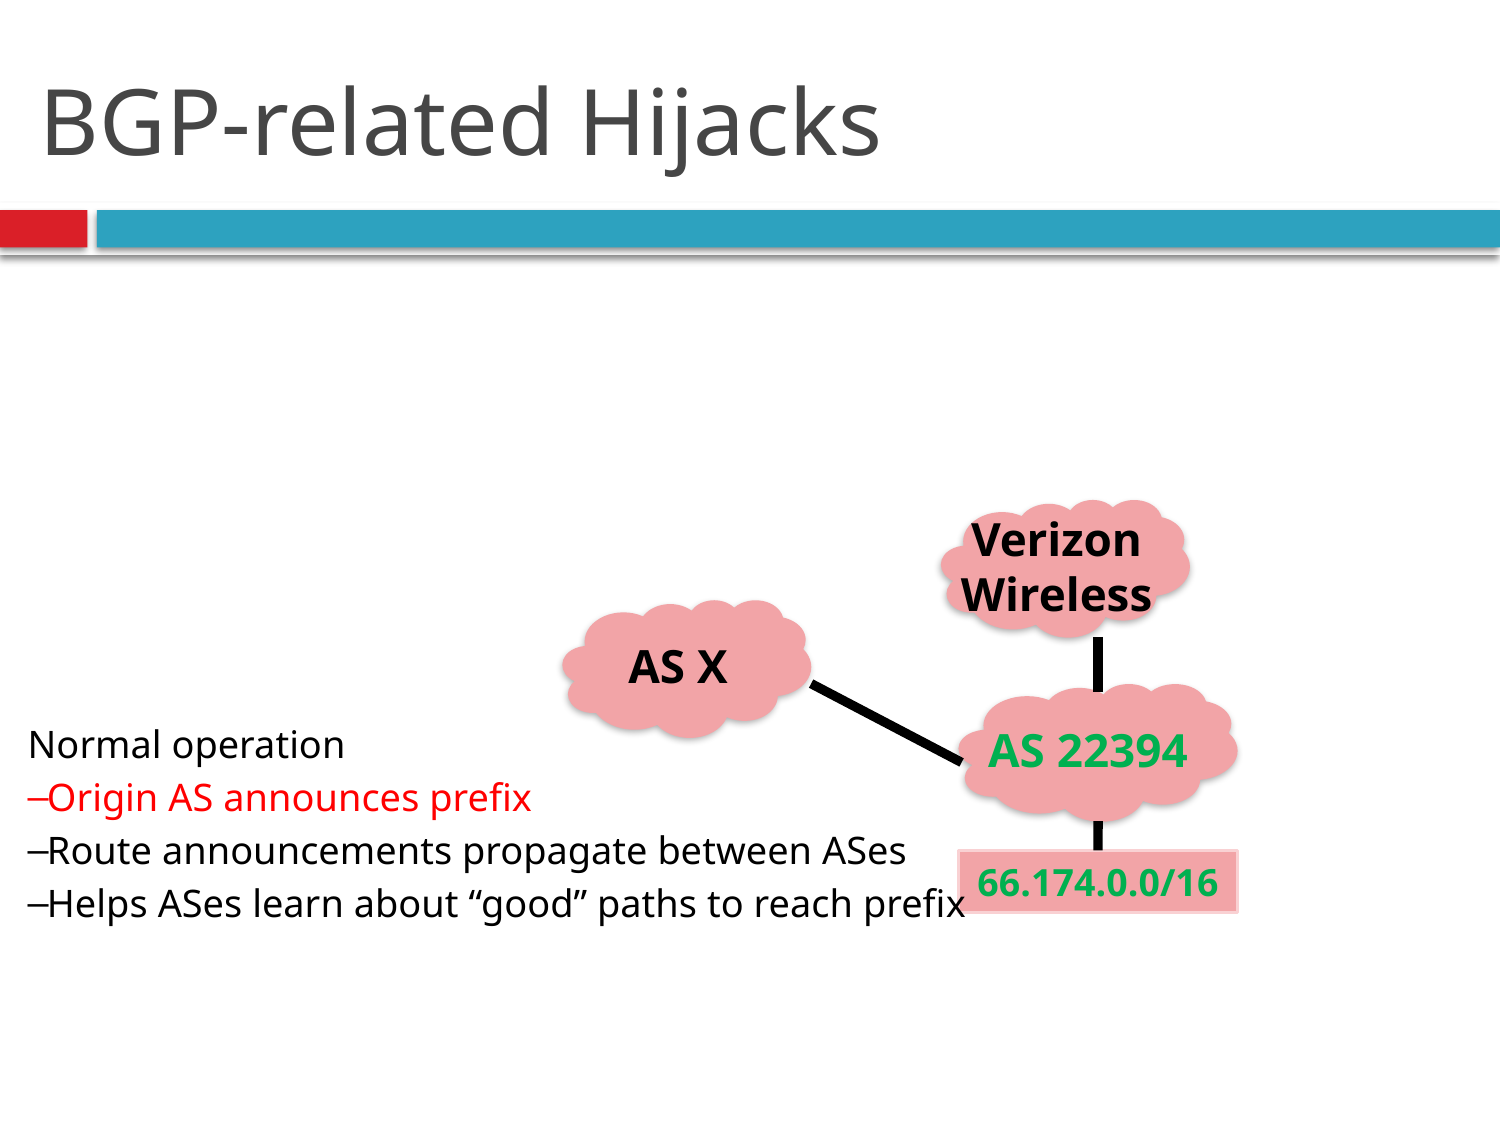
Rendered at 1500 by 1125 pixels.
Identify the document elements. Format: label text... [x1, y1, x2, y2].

text_box Normal operation Origin AS announces prefix Route announcements propagate between ASes Helps ASes learn about “good” paths to reach prefix [12, 713, 991, 975]
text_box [810, 683, 962, 763]
text_box [0, 0, 1500, 113]
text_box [138, 499, 1238, 913]
title BGP-related Hijacks [24, 113, 1475, 200]
